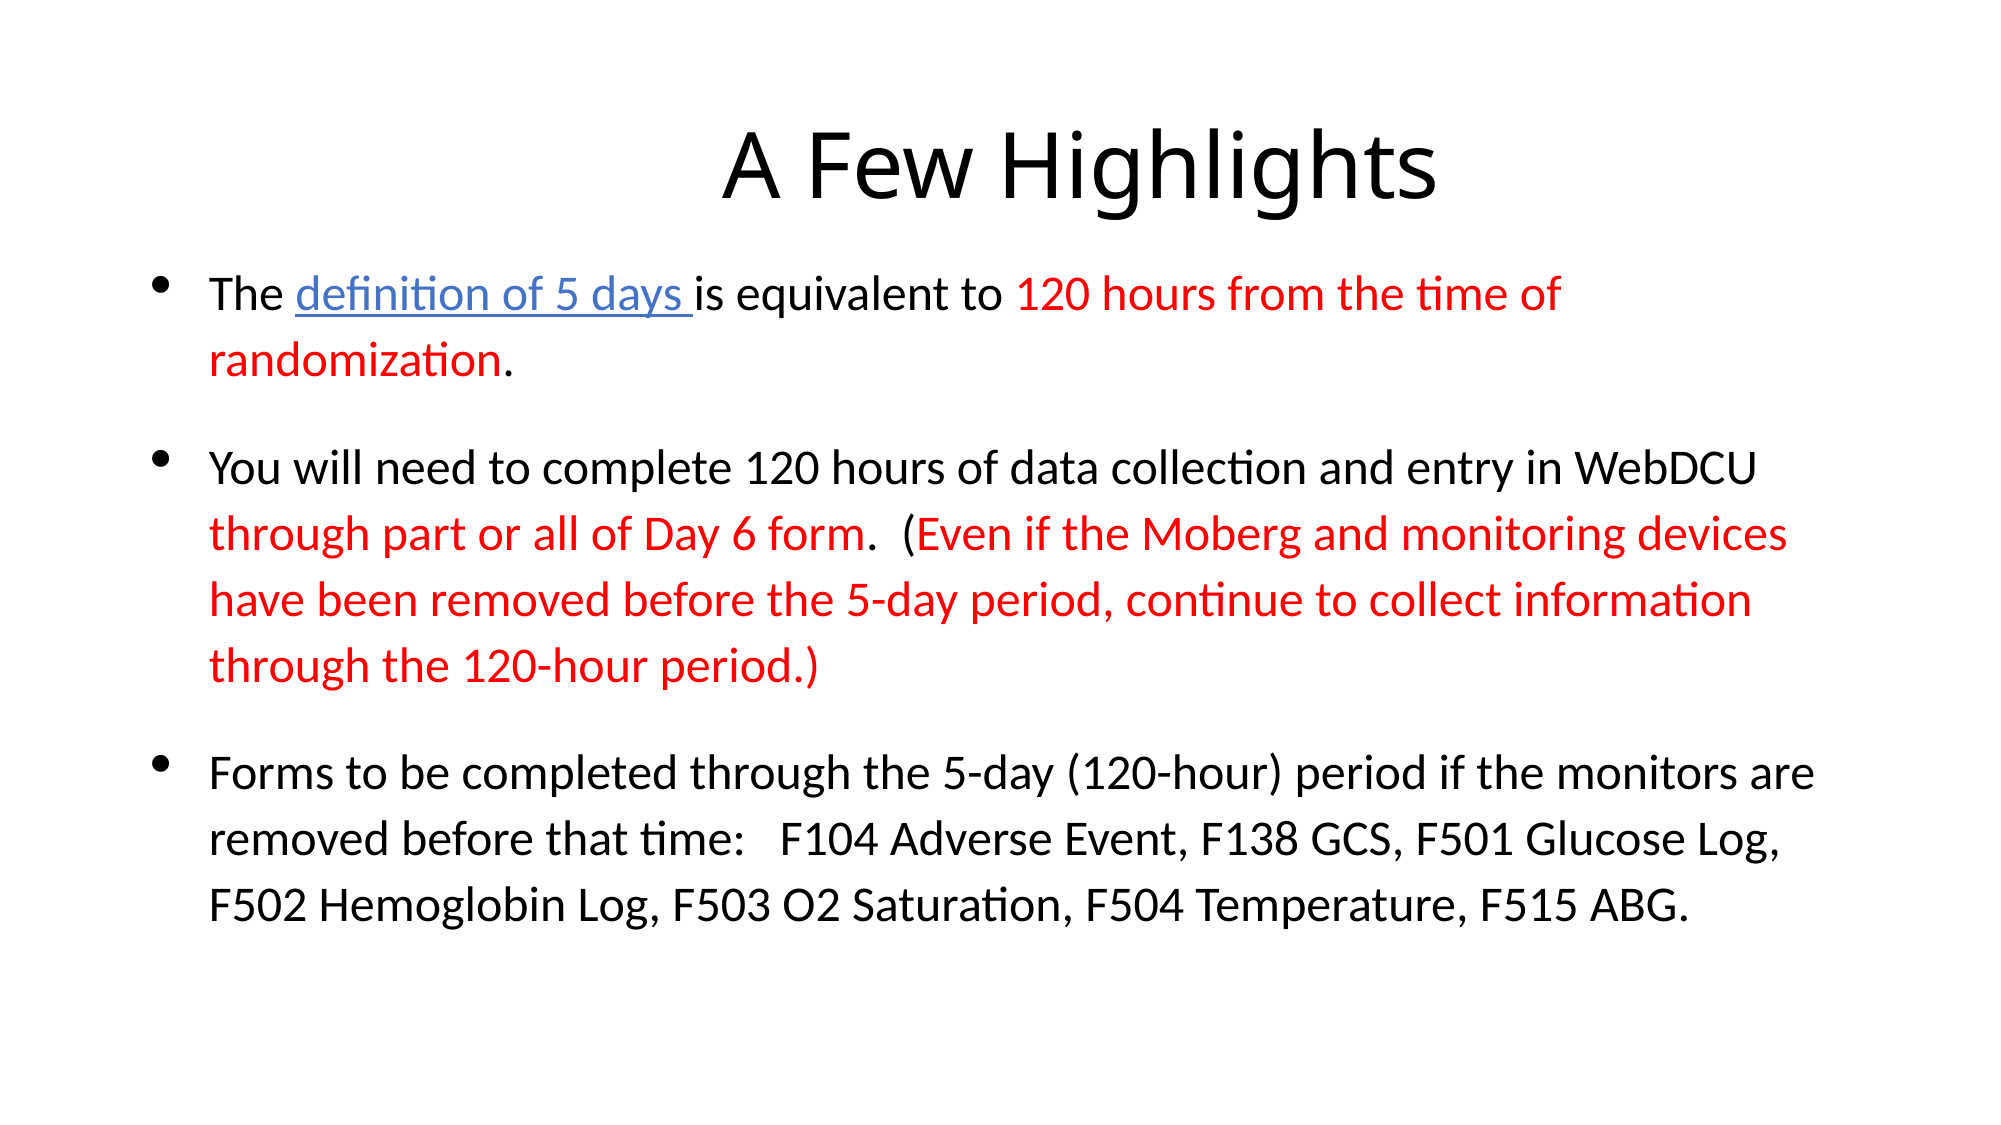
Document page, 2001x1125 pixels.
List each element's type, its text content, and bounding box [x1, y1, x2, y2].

title A Few Highlights [137, 59, 1863, 247]
list The definition of 5 days is equivalent to 120 hours from the time of randomization. You will need to complete 120 hours of data collection and entry in WebDCU through part or all of Day 6 form. (Even if the Moberg and monitoring devices have been removed before the 5-day period, continue to collect information through the 120-hour period.) Forms to be completed through the 5-day (120-hour) period if the monitors are removed before that time: F104 Adverse Event, F138 GCS, F501 Glucose Log, F502 Hemoglobin Log, F503 O2 Saturation, F504 Temperature, F515 ABG. [137, 247, 1863, 1095]
